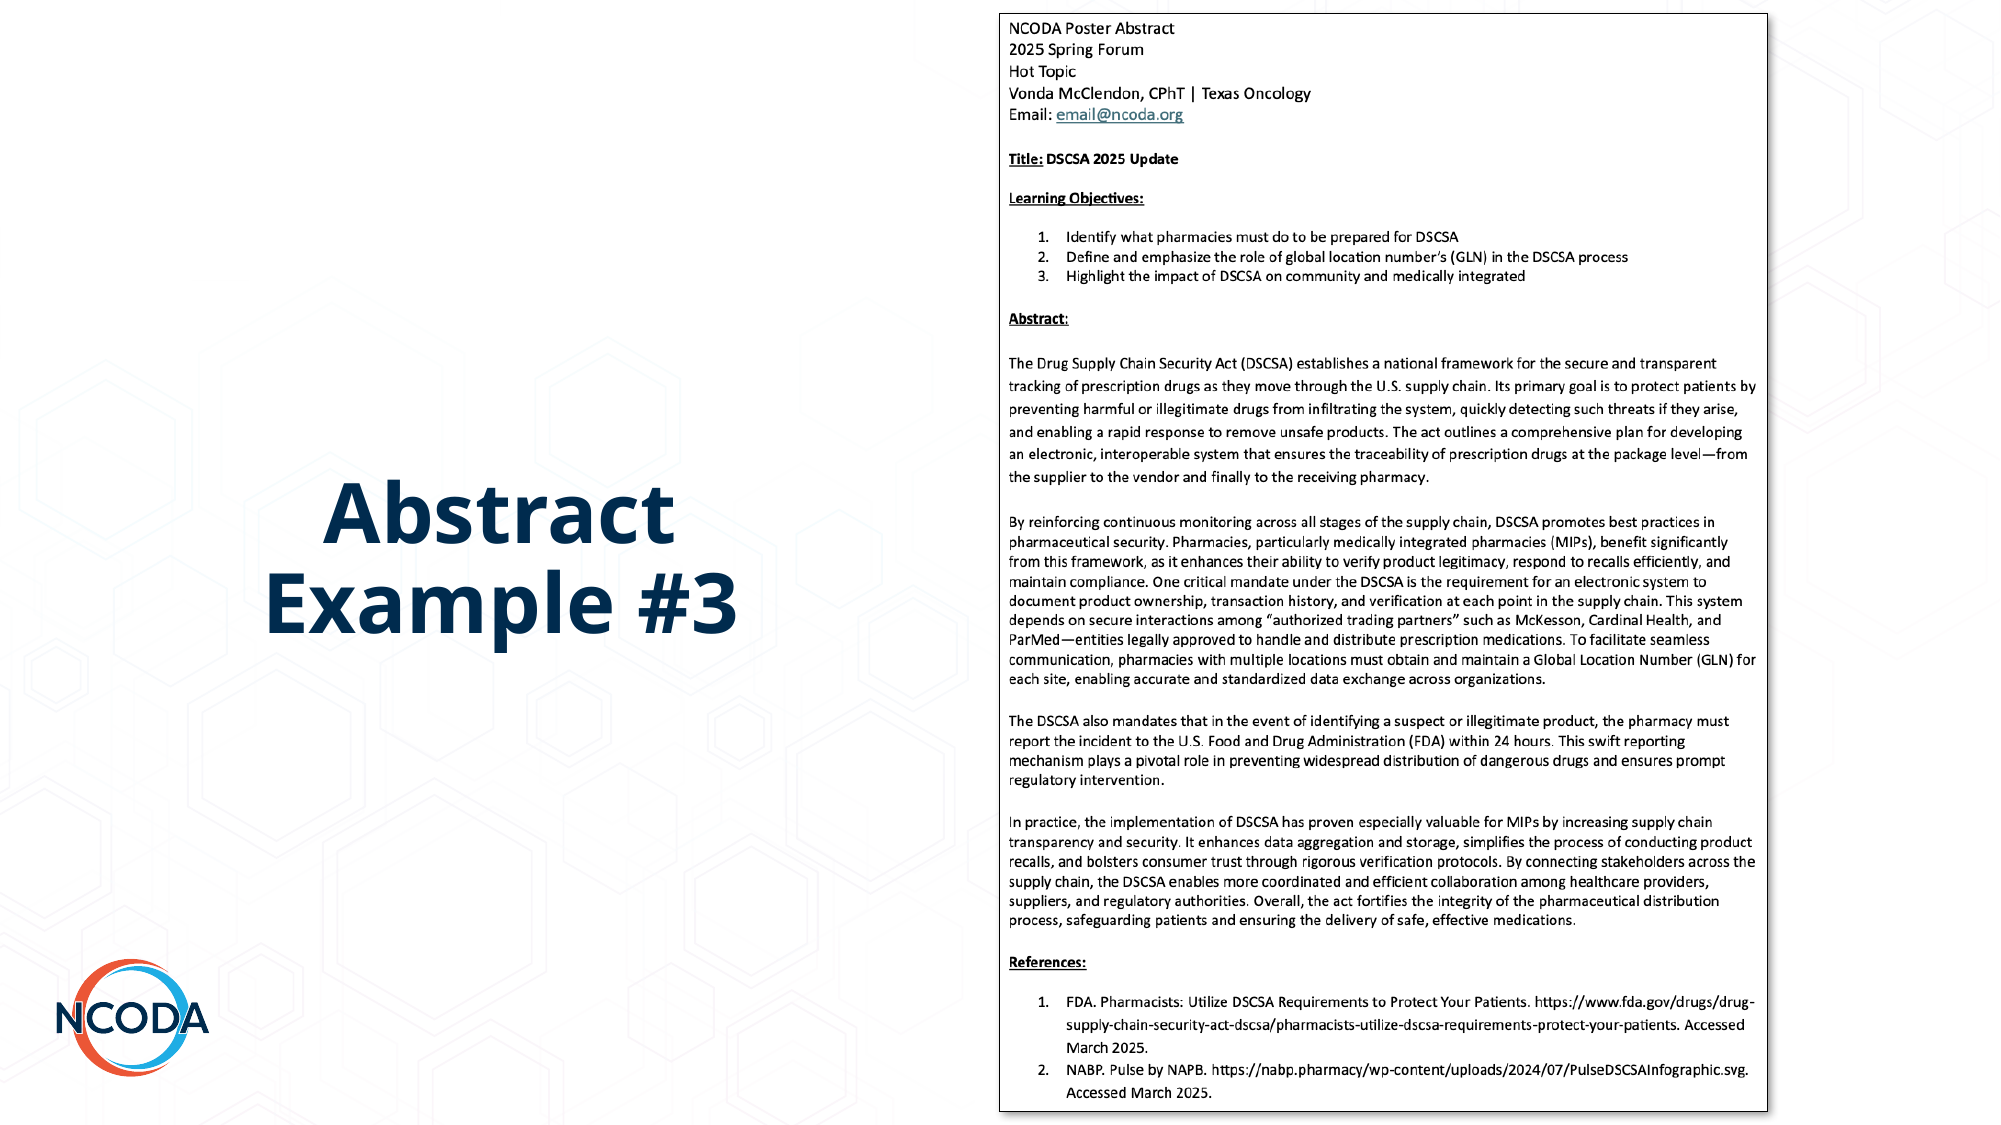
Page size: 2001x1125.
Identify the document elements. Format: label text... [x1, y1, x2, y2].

text_box Abstract Example #3 [225, 464, 776, 563]
picture [0, 0, 2001, 1125]
